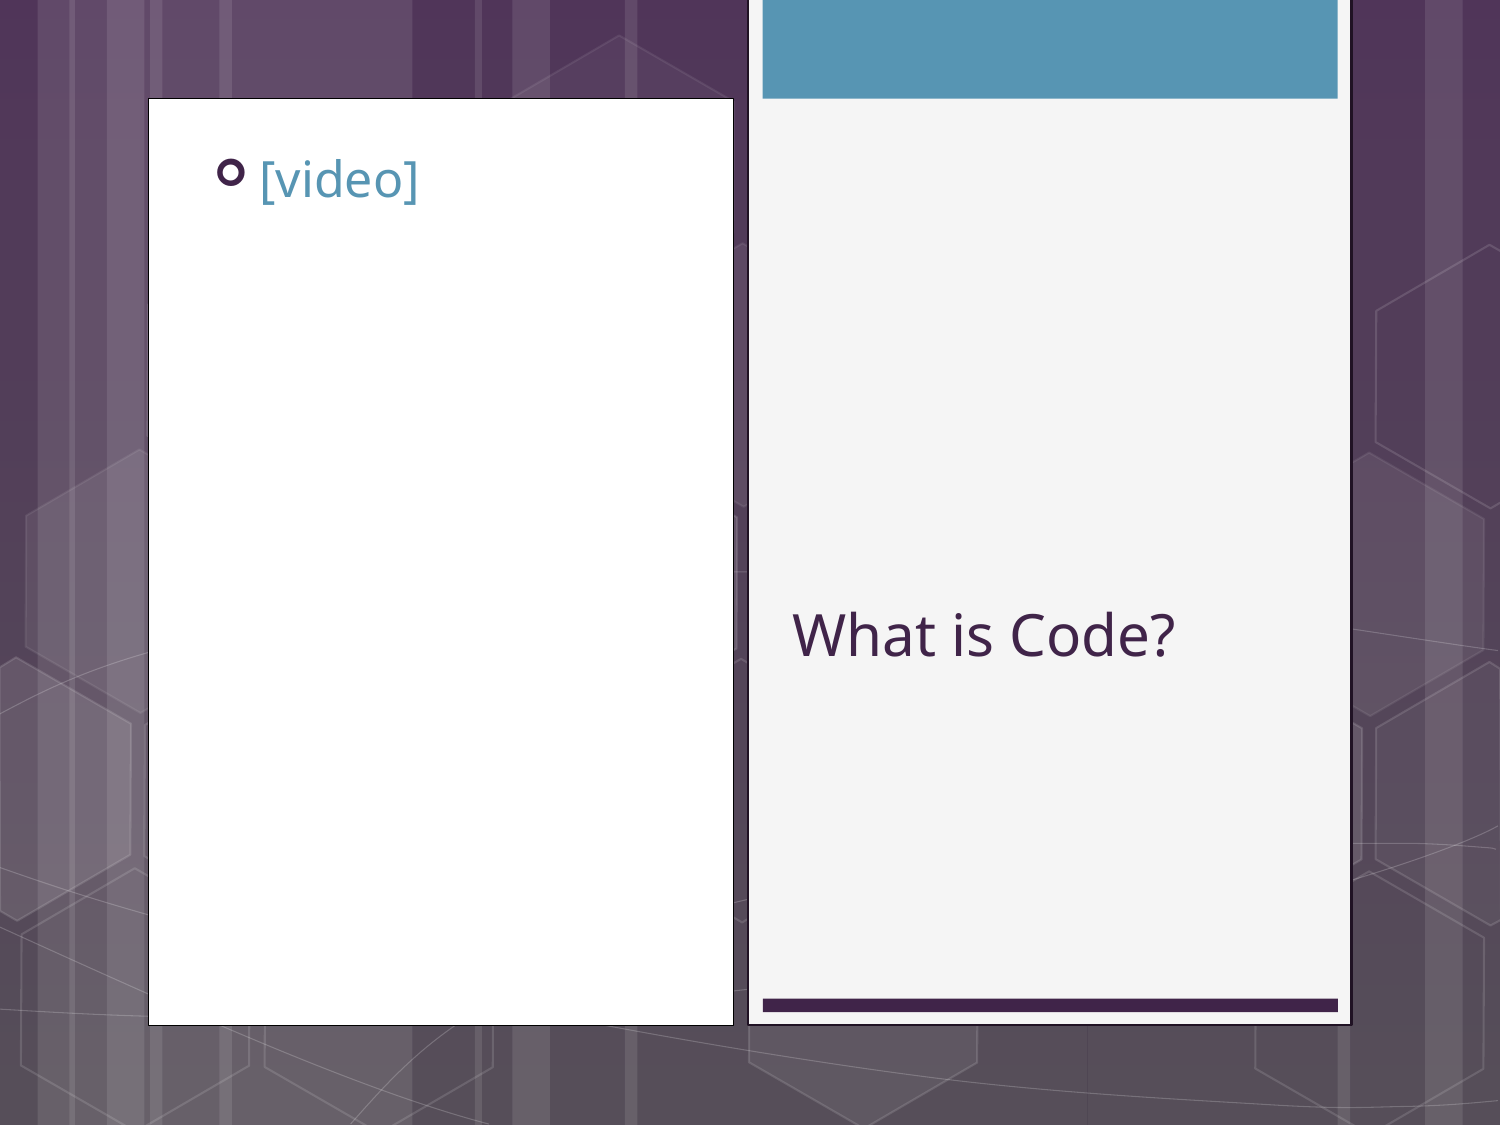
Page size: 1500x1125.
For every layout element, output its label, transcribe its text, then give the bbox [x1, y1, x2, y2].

list [video] [187, 140, 695, 986]
title What is Code? [777, 435, 1320, 676]
